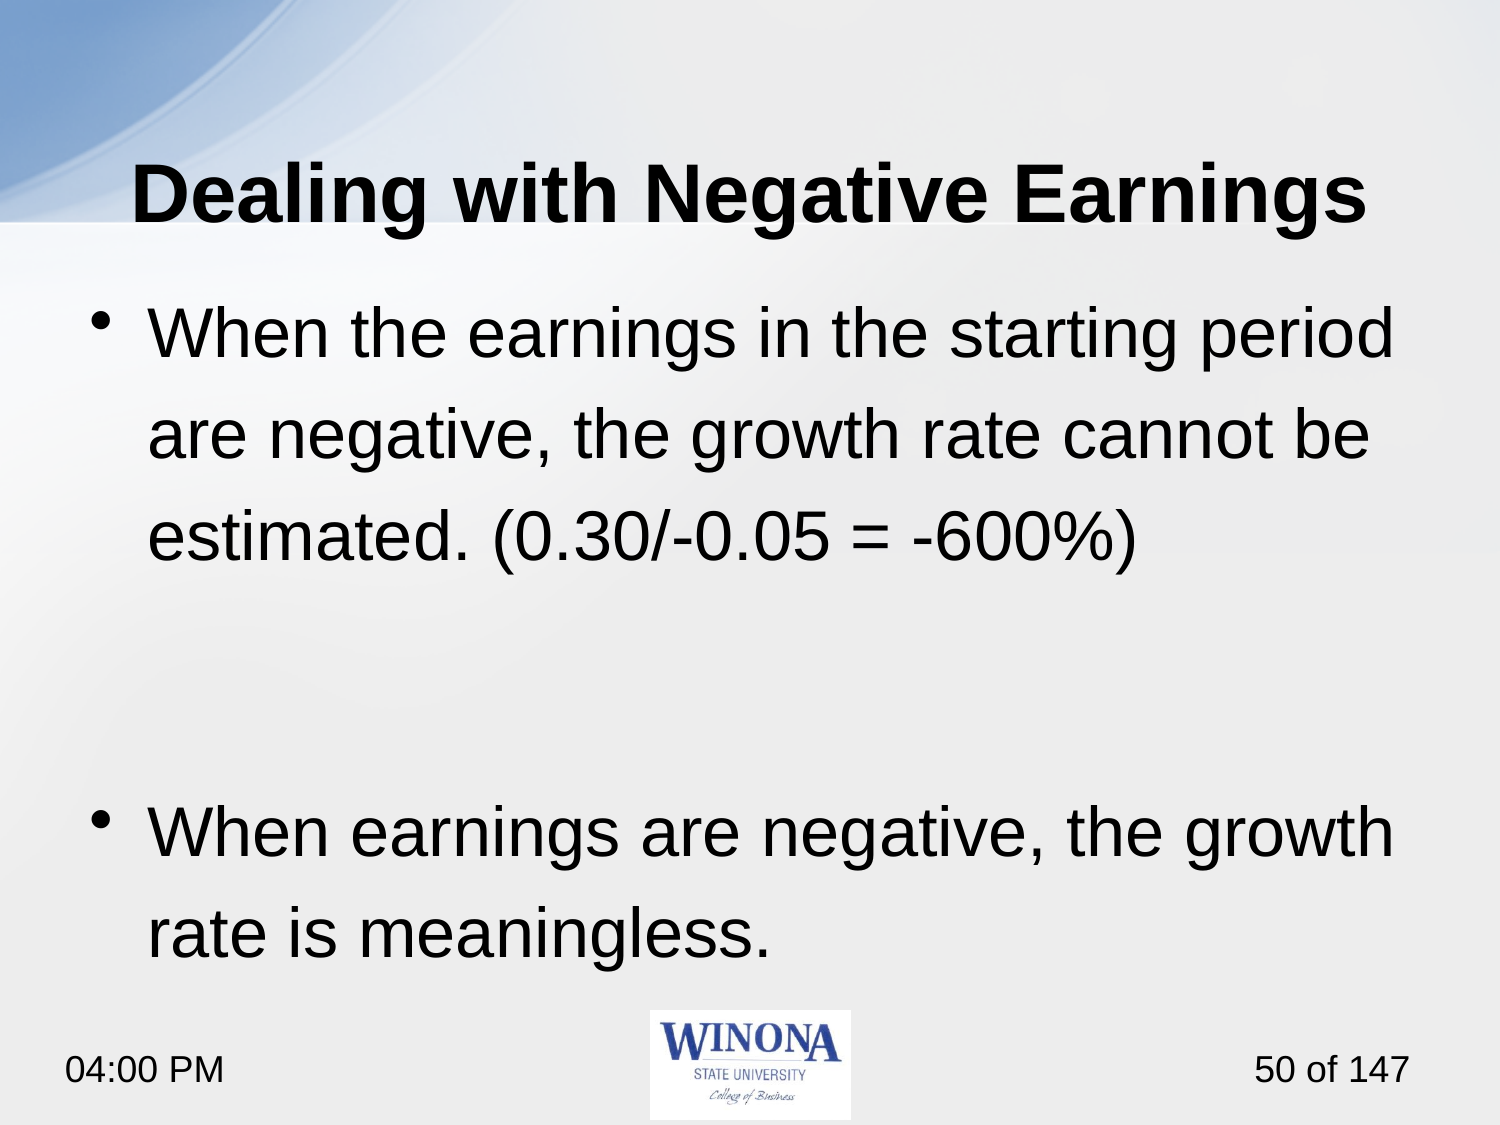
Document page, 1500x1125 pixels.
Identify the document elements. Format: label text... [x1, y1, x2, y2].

title Dealing with Negative Earnings [75, 58, 1425, 247]
picture [0, 0, 1500, 1125]
list When the earnings in the starting period are negative, the growth rate cannot be estimated. (0.30/-0.05 = -600%) When earnings are negative, the growth rate is meaningless. [75, 262, 1426, 1005]
